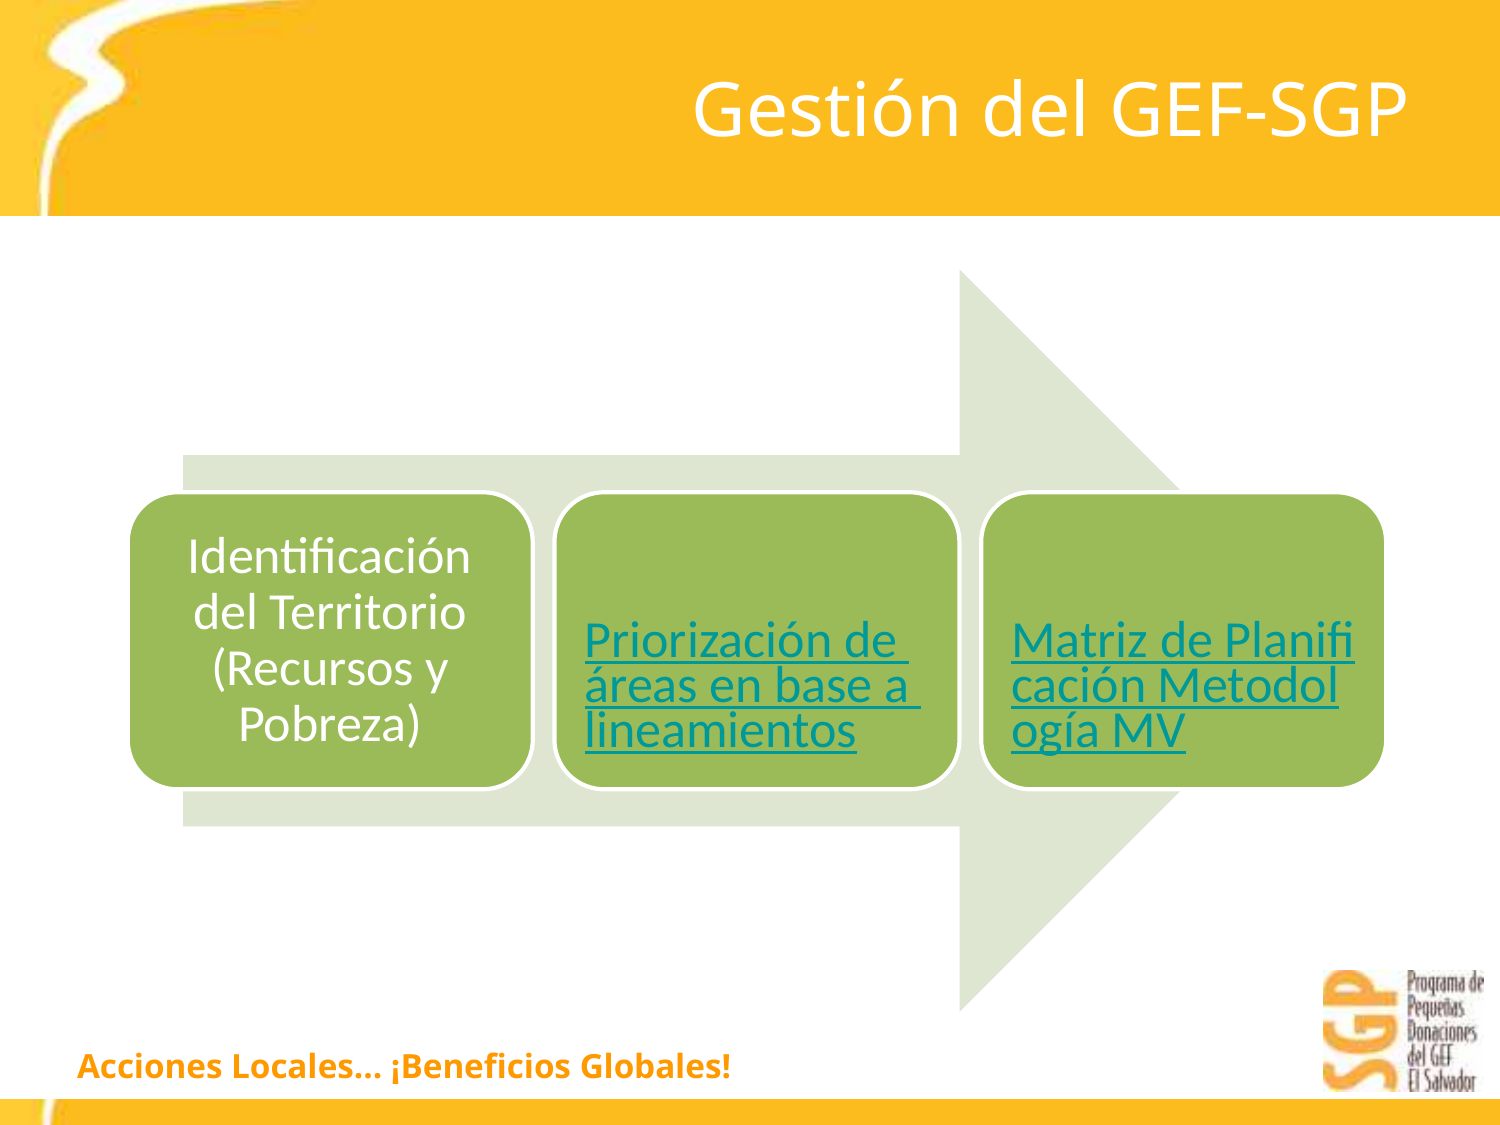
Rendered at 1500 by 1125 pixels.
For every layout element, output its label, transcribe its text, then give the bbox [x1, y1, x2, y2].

picture [0, 0, 1500, 216]
title Gestión del GEF-SGP [287, 12, 1426, 201]
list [81, 269, 1433, 1013]
picture [1323, 970, 1484, 1092]
picture [0, 1099, 1500, 1125]
